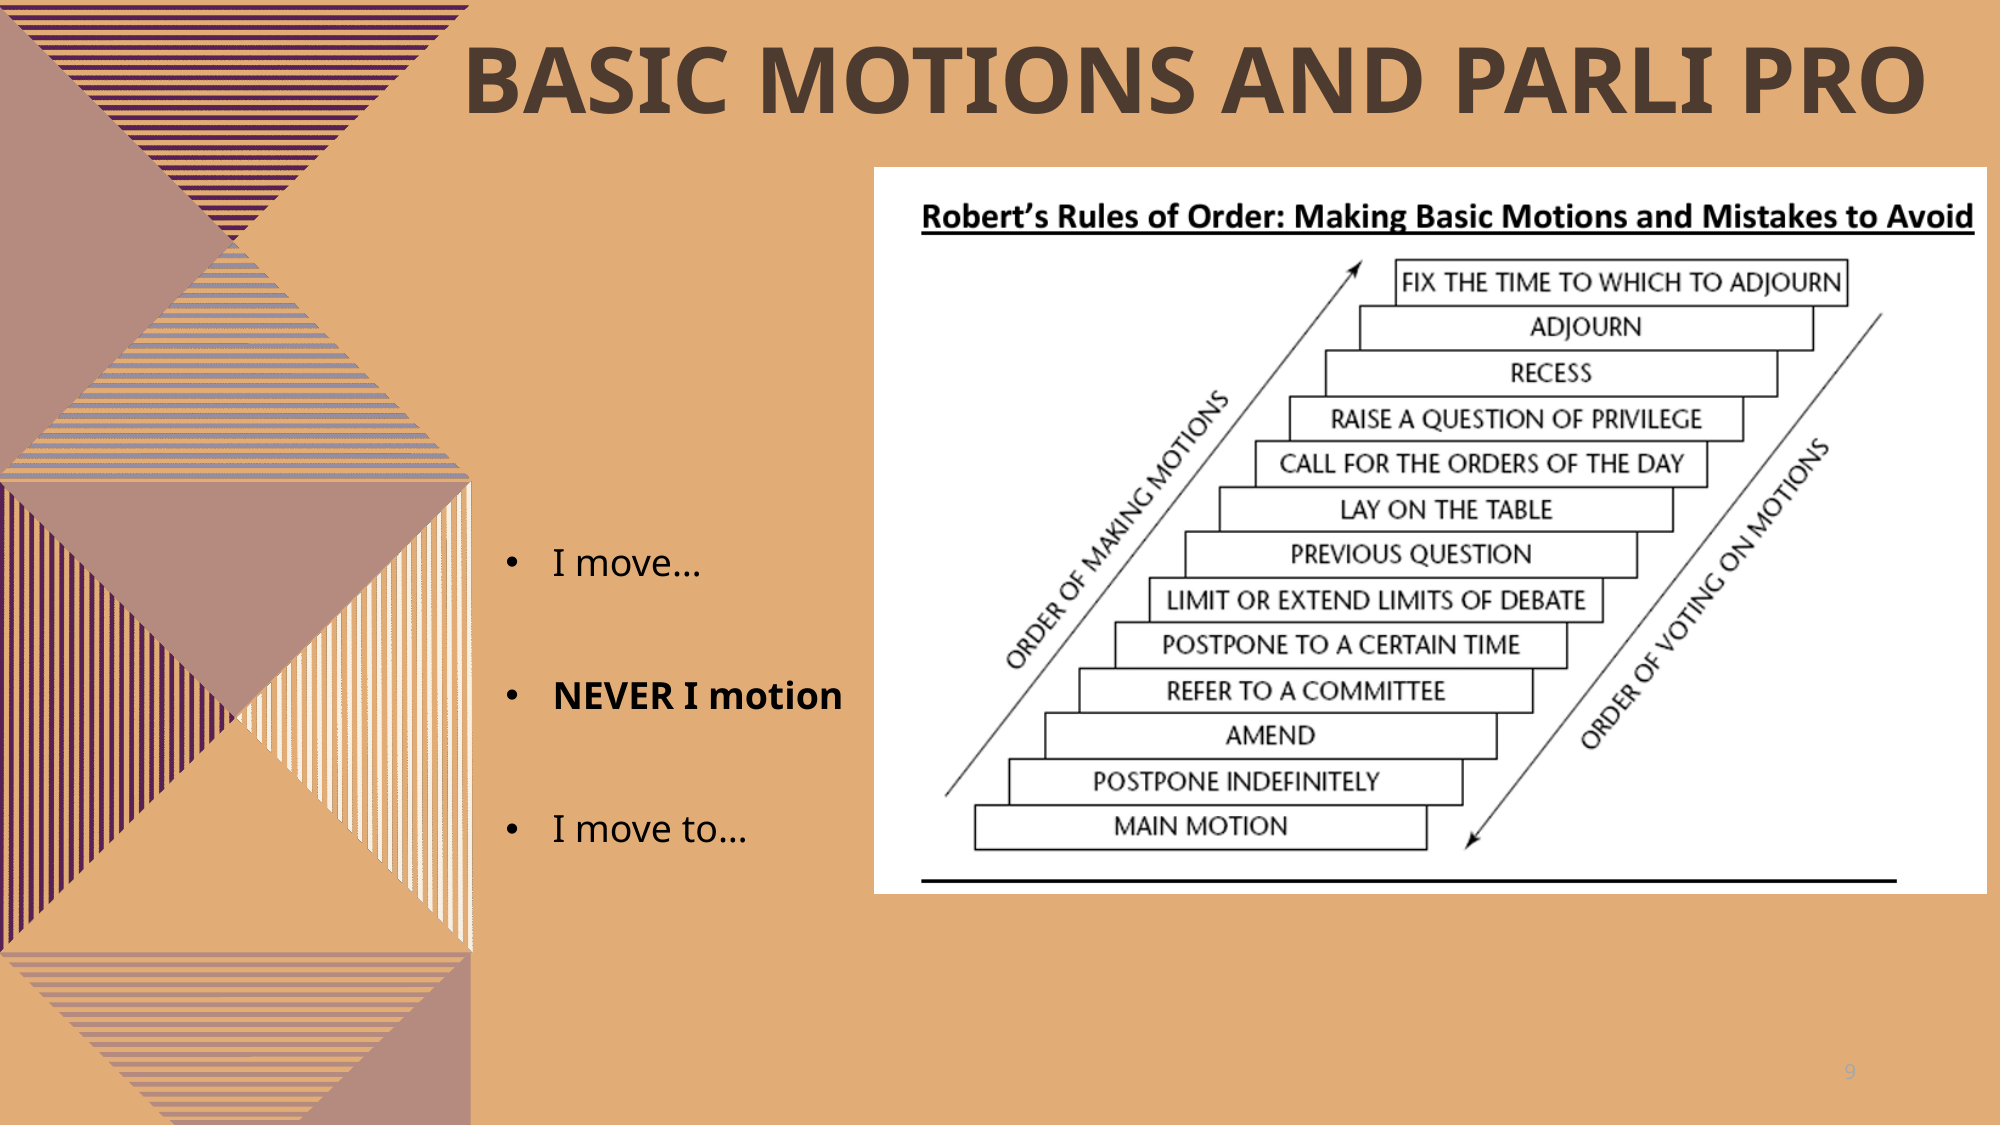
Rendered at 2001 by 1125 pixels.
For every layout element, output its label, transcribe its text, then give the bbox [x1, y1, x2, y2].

picture [0, 242, 469, 482]
picture [0, 483, 234, 951]
picture [874, 167, 1987, 894]
picture [0, 0, 468, 241]
list I move… NEVER I motion I move to… [490, 534, 924, 1028]
slide_number 9 [1796, 1042, 1872, 1103]
title Basic motions and Parli pro [446, 26, 1971, 168]
picture [236, 481, 524, 952]
